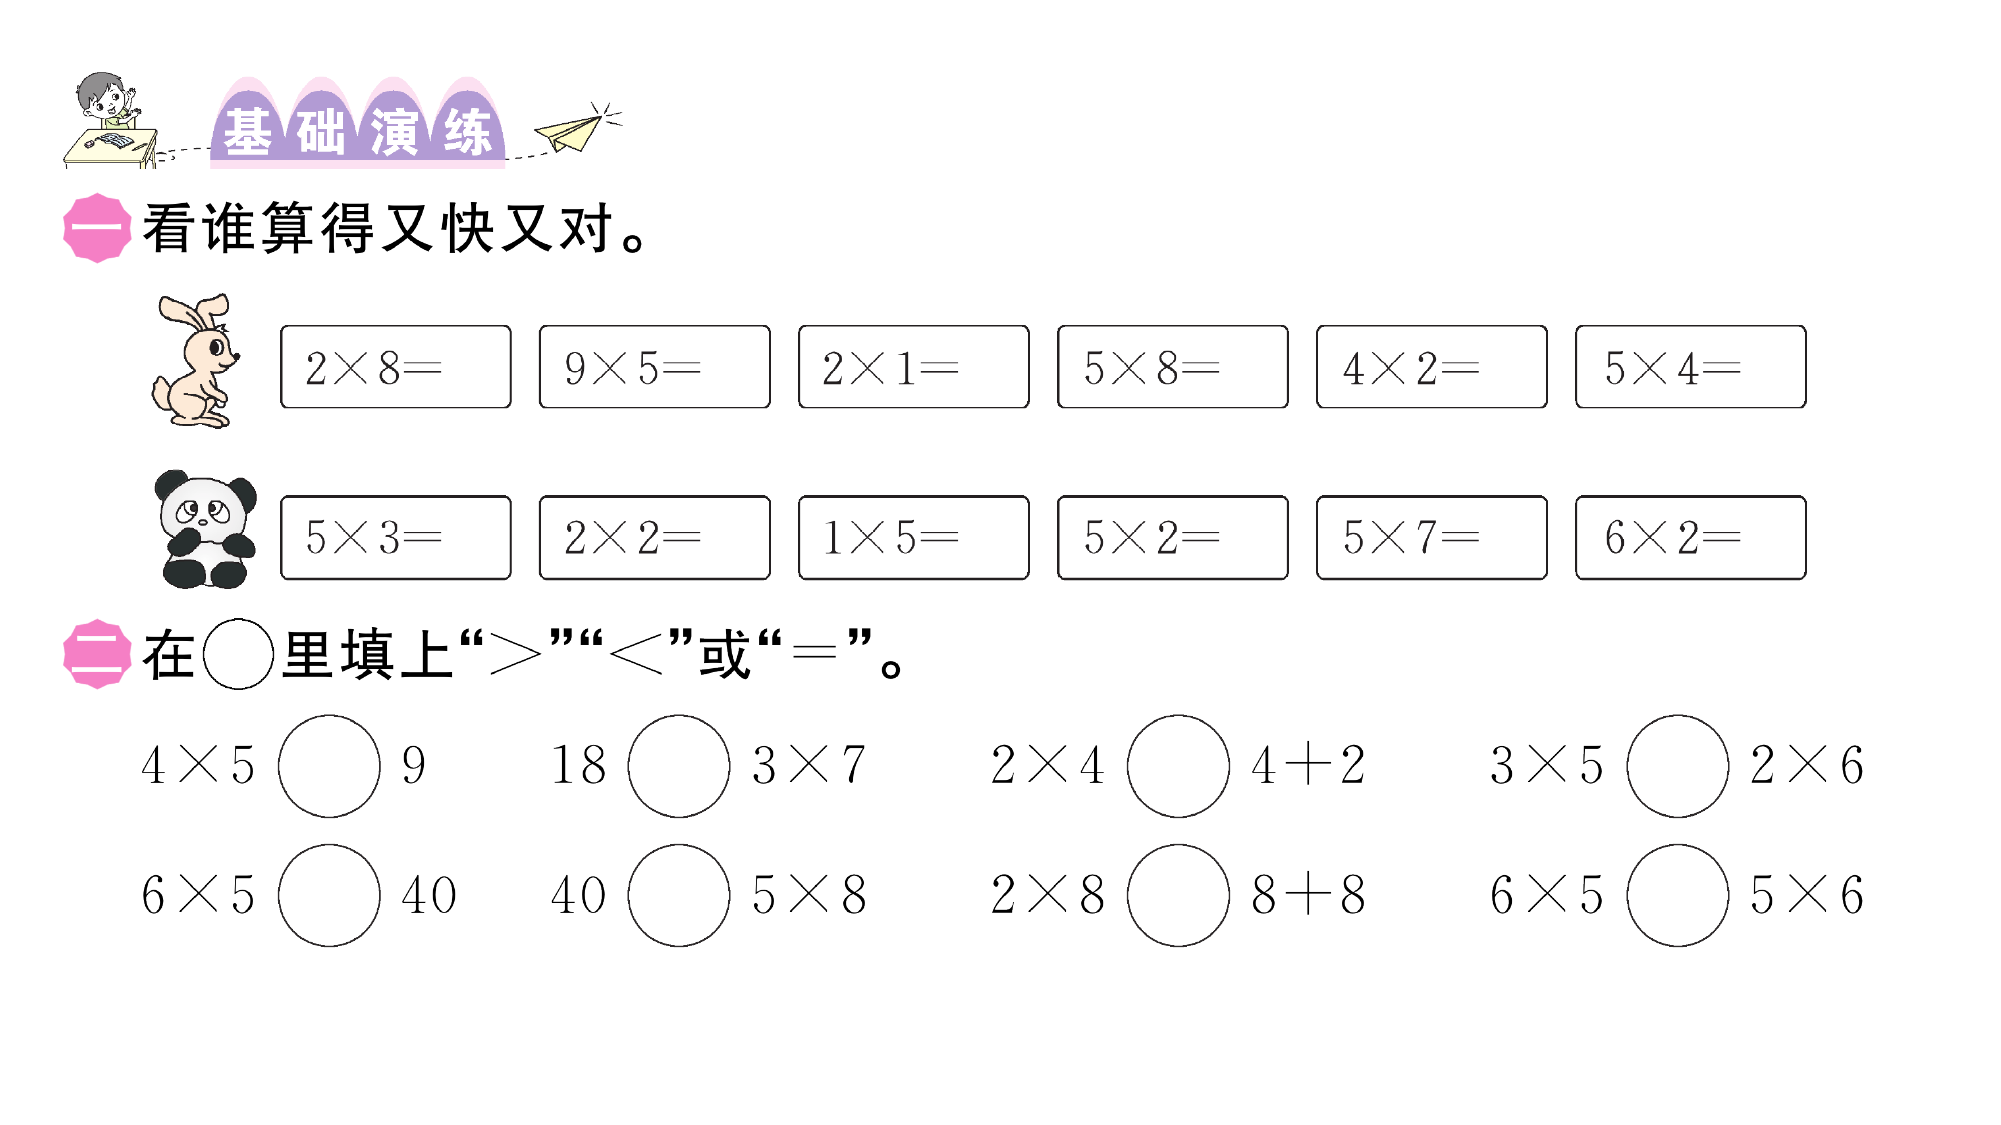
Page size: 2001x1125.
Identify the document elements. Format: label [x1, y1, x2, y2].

picture [58, 58, 1949, 958]
